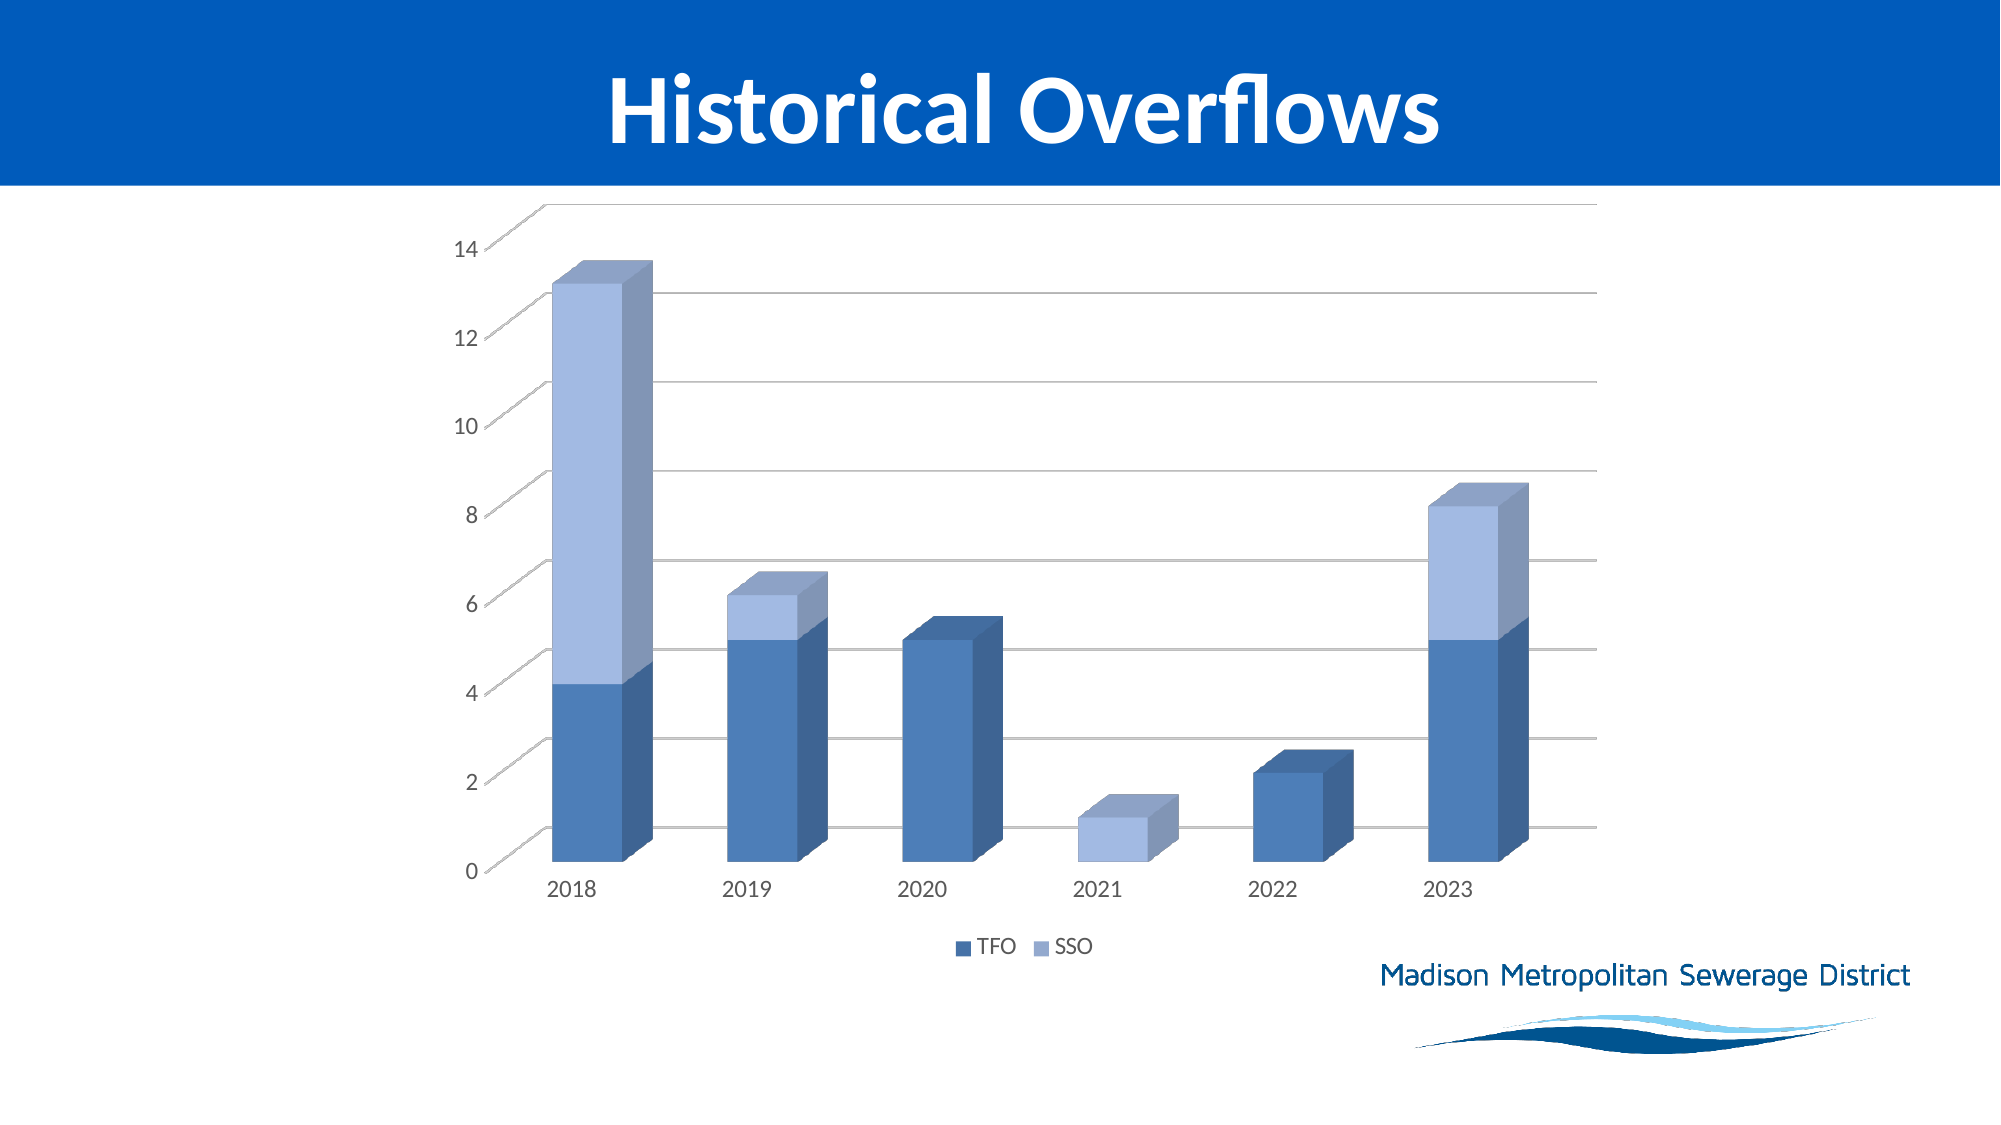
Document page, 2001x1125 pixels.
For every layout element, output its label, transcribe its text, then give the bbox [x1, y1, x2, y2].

text_box [0, 0, 2000, 188]
chart [425, 189, 1625, 968]
text_box Historical Overflows [75, 35, 1975, 186]
picture [1382, 963, 1910, 1054]
